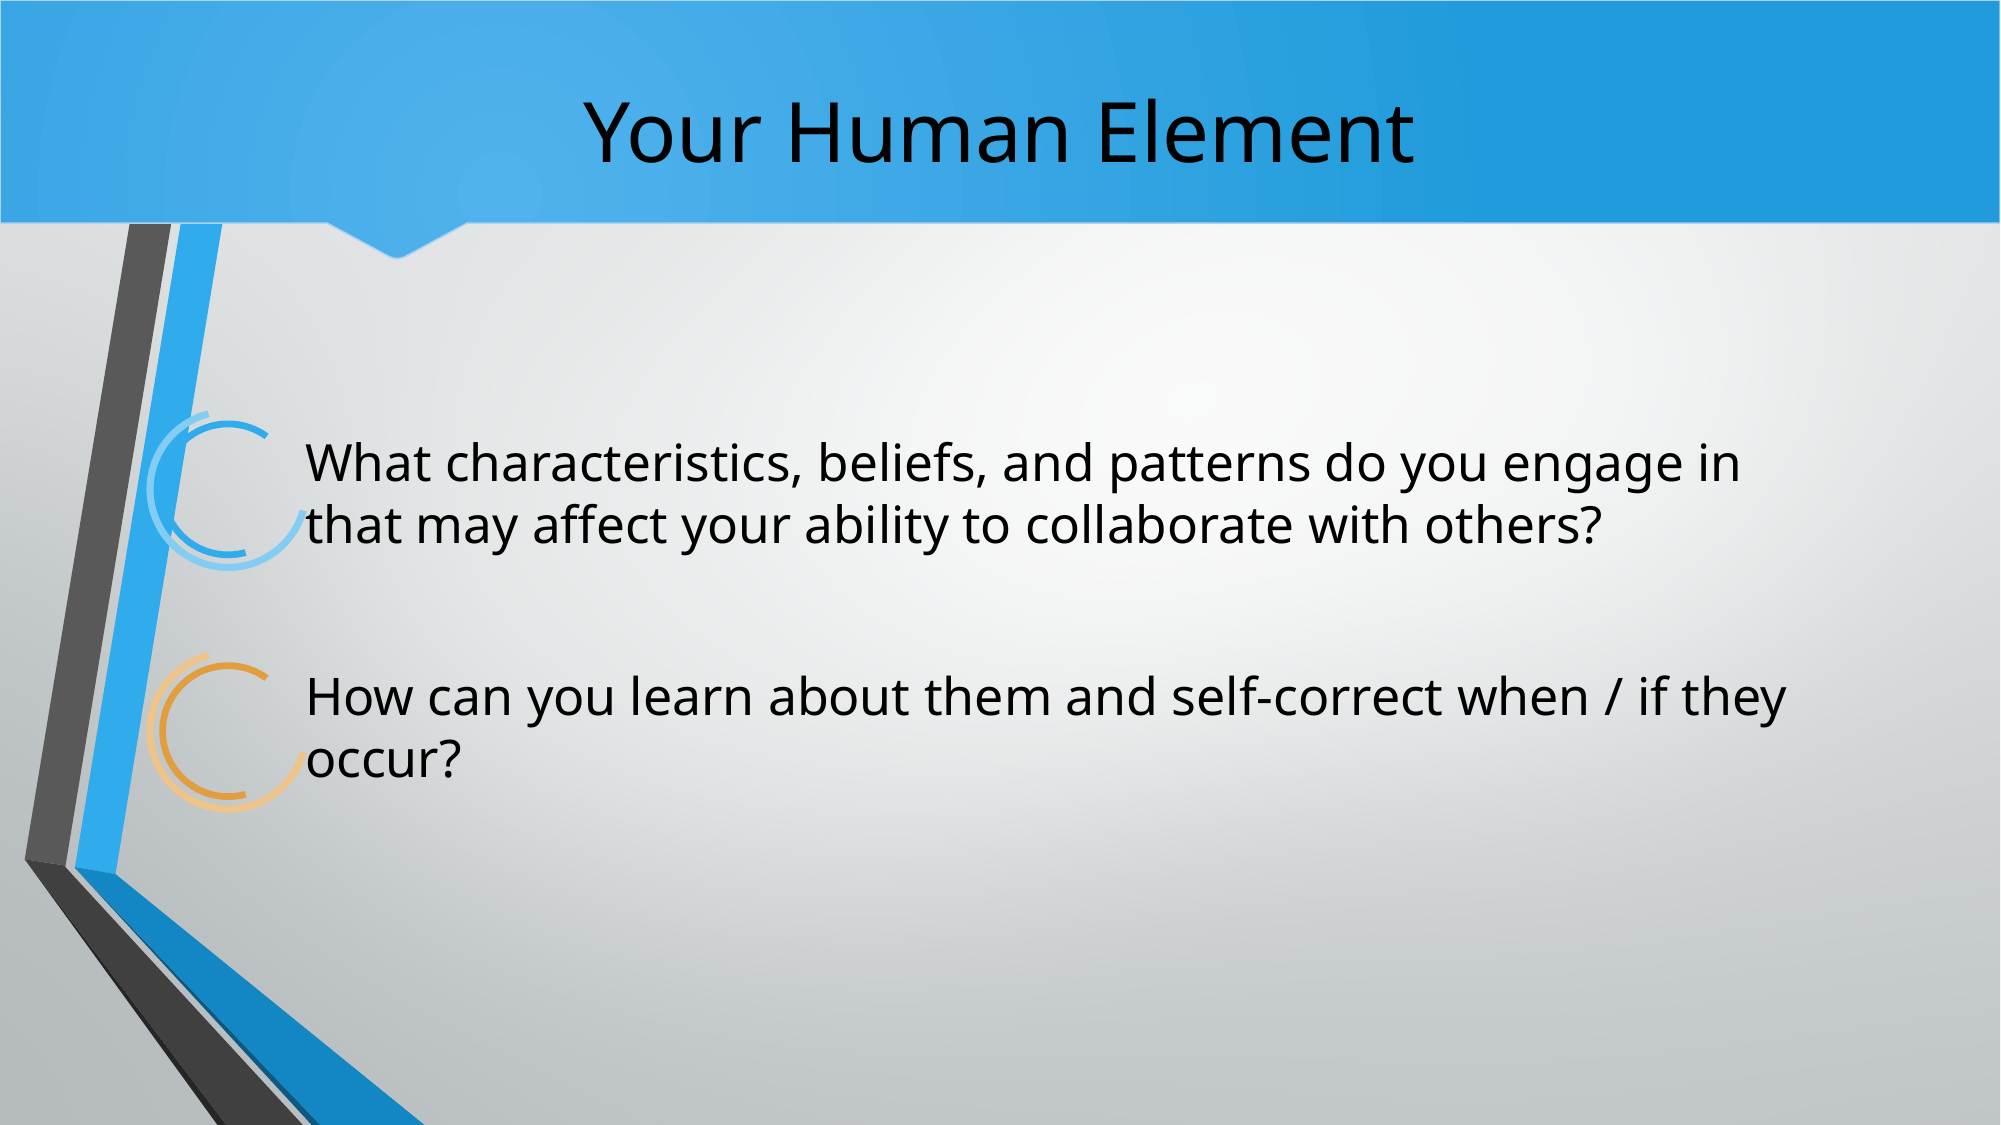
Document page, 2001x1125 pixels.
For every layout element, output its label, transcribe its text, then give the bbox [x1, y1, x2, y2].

list How can you learn about them and self-correct when / if they occur? [290, 656, 1889, 796]
list What characteristics, beliefs, and patterns do you engage in that may affect your ability to collaborate with others? [290, 423, 1868, 563]
title Your Human Element [132, 49, 1868, 209]
